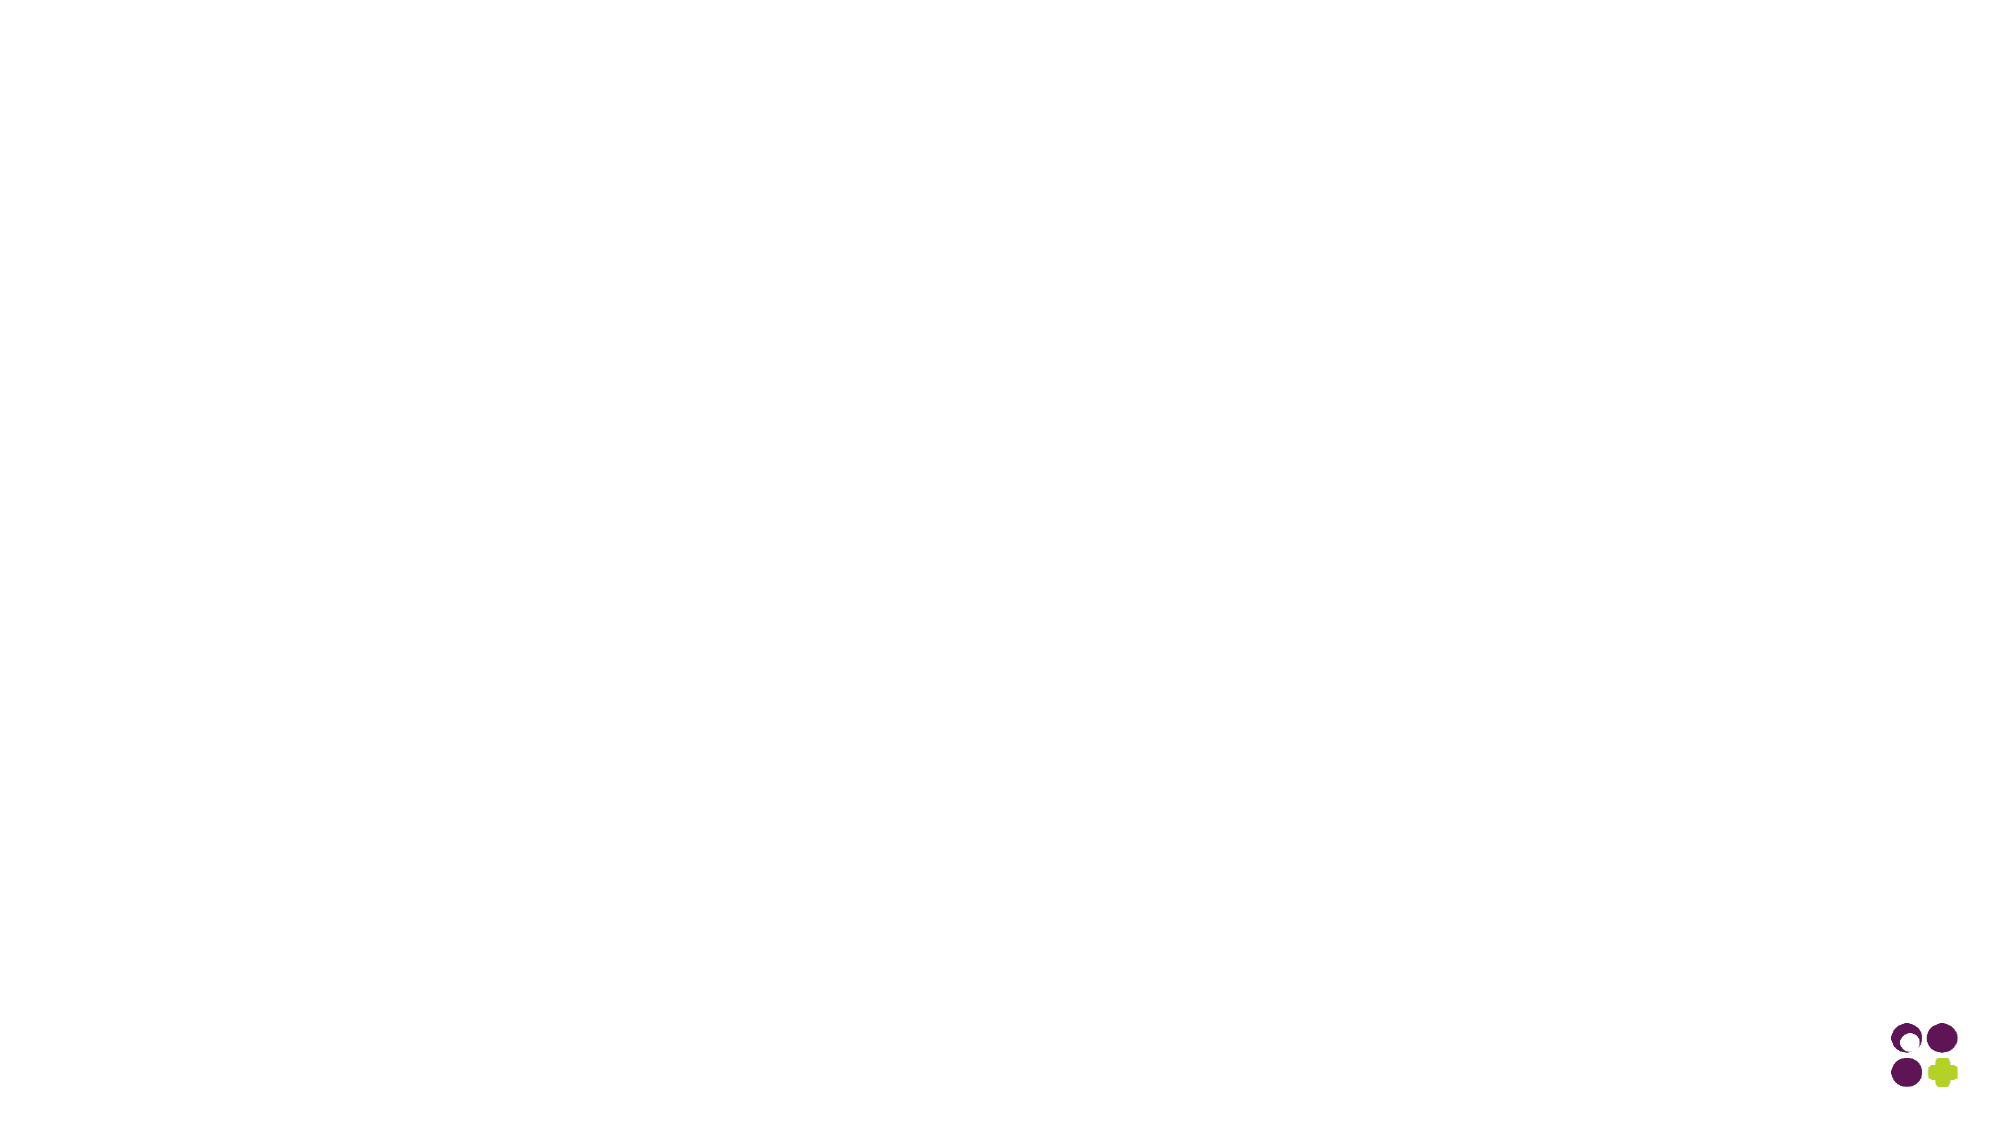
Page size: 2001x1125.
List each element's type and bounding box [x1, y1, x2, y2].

picture [1891, 1023, 1966, 1087]
